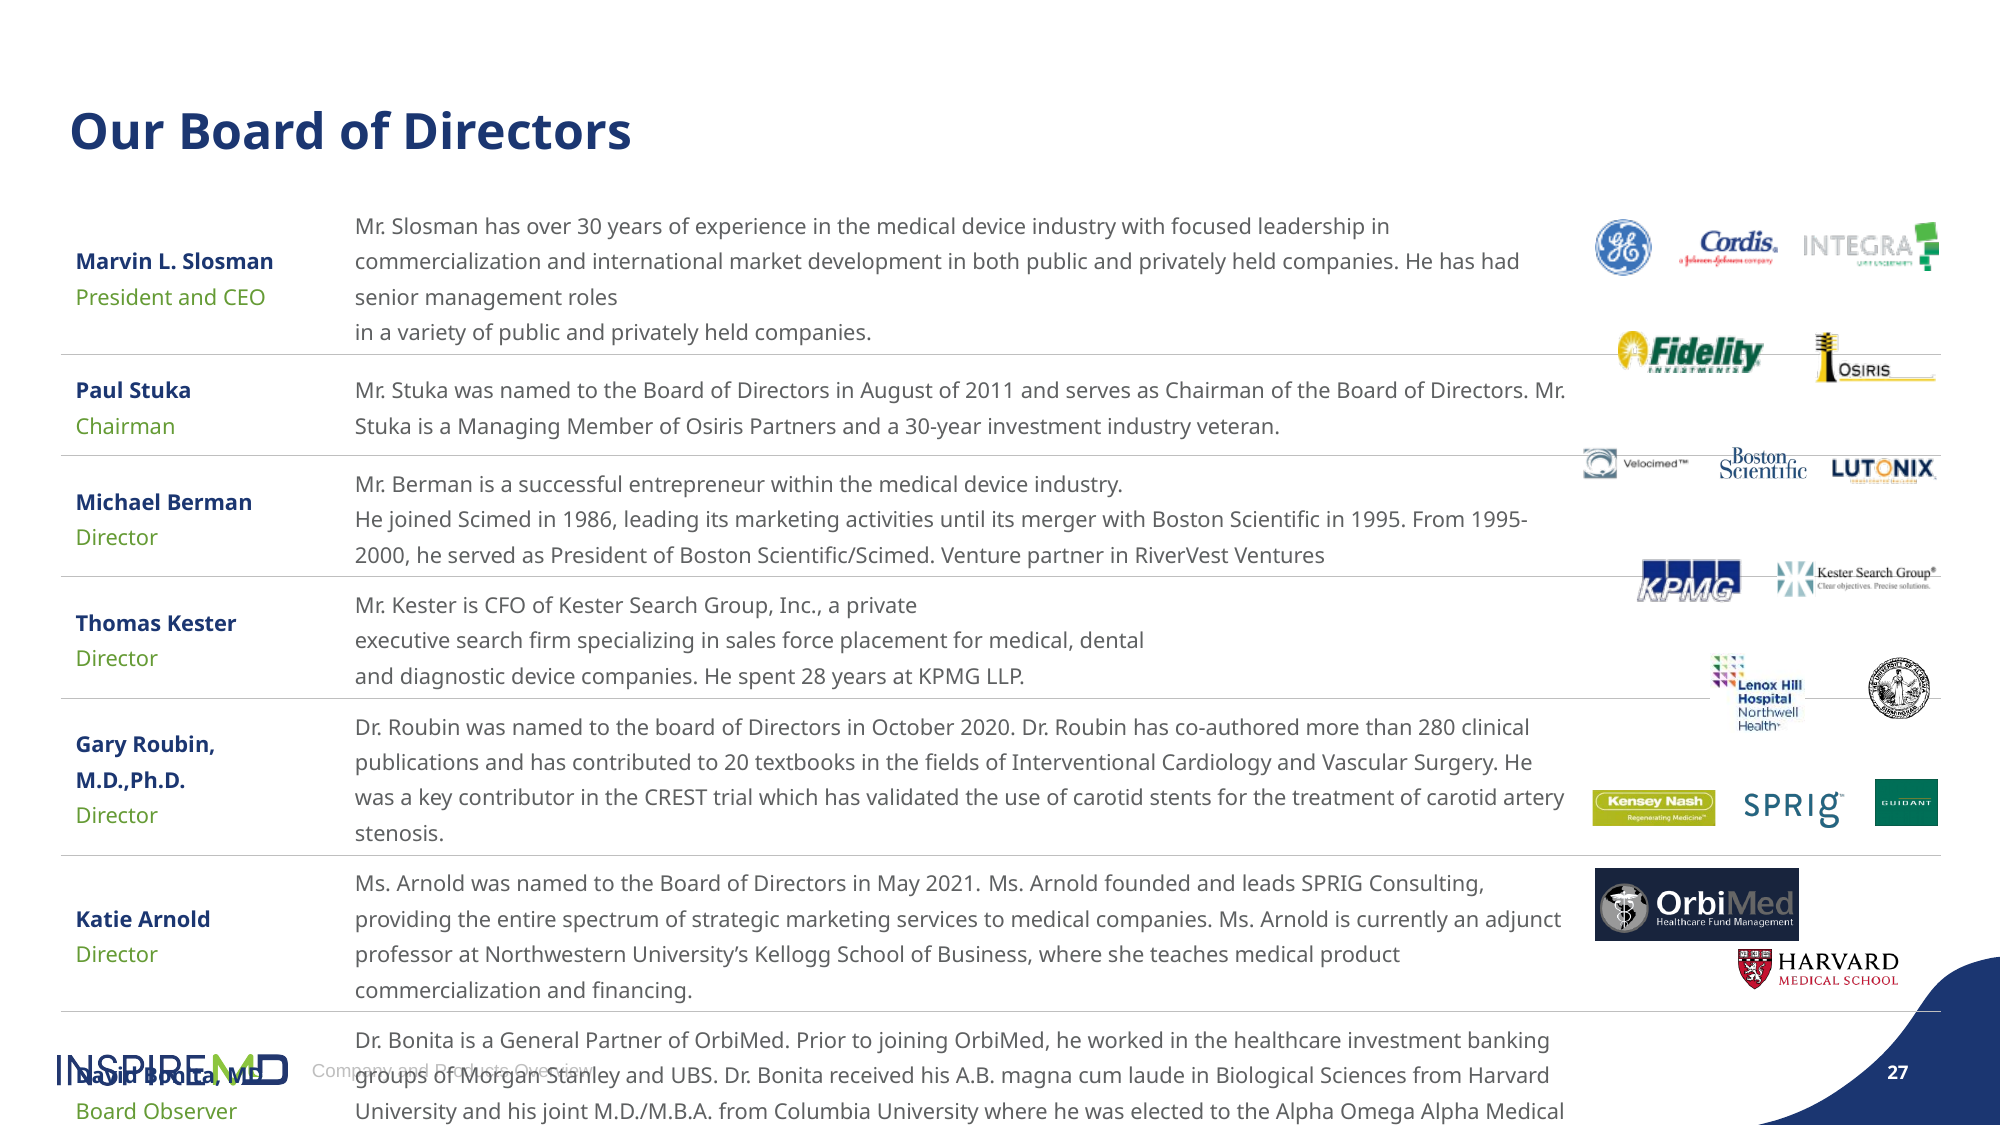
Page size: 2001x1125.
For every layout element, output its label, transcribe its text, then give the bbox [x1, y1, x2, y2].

picture [1679, 228, 1779, 272]
picture [1830, 449, 1938, 495]
title Our Board of Directors [69, 96, 1928, 168]
picture [57, 1054, 61, 1086]
picture [1595, 868, 1799, 941]
table_cell [1585, 456, 1941, 576]
picture [1710, 653, 1805, 733]
table_cell [1585, 856, 1941, 1011]
table_cell Mr. Stuka was named to the Board of Directors in August of 2011 and serves as Chairman of the Board of Directors. Mr. Stuka is a Managing Member of Osiris Partners and a 30-year investment industry veteran. [340, 355, 1585, 455]
picture [1875, 779, 1938, 826]
table_cell Mr. Kester is CFO of Kester Search Group, Inc., a private executive search firm specializing in sales force placement for medical, dental and diagnostic device companies. He spent 28 years at KPMG LLP. [340, 577, 1585, 698]
picture [1744, 790, 1845, 828]
table_header Mr. Slosman has over 30 years of experience in the medical device industry with focused leadership in commercialization and international market development in both public and privately held companies. He has had senior management roles in a variety of public and privately held companies. [340, 198, 1585, 354]
picture [1803, 222, 1939, 271]
picture [1592, 790, 1716, 826]
picture [1815, 332, 1936, 383]
table_cell Katie Arnold Director [61, 856, 340, 1011]
picture [1571, 435, 1701, 492]
table_cell Ms. Arnold was named to the Board of Directors in May 2021. Ms. Arnold founded and leads SPRIG Consulting, providing the entire spectrum of strategic marketing services to medical companies. Ms. Arnold is currently an adjunct professor at Northwestern University’s Kellogg School of Business, where she teaches medical product commercialization and financing. [340, 856, 1585, 1011]
table_cell Dr. Bonita is a General Partner of OrbiMed. Prior to joining OrbiMed, he worked in the healthcare investment banking groups of Morgan Stanley and UBS. Dr. Bonita received his A.B. magna cum laude in Biological Sciences from Harvard University and his joint M.D./M.B.A. from Columbia University where he was elected to the Alpha Omega Alpha Medical Honor Society and Beta Gamma Sigma Business Honor Society. [340, 1012, 1585, 1125]
table_header Marvin L. Slosman President and CEO [61, 198, 340, 354]
picture [1618, 331, 1764, 373]
table_header [1585, 198, 1941, 354]
table_cell Mr. Berman is a successful entrepreneur within the medical device industry. He joined Scimed in 1986, leading its marketing activities until its merger with Boston Scientific in 1995. From 1995-2000, he served as President of Boston Scientific/Scimed. Venture partner in RiverVest Ventures [340, 456, 1585, 576]
table_cell [1585, 1012, 1941, 1125]
table_cell Paul Stuka Chairman [61, 355, 340, 455]
table_cell [1585, 577, 1941, 698]
picture [1737, 948, 1899, 990]
picture [1777, 561, 1938, 597]
table_cell Gary Roubin, M.D.,Ph.D. Director [61, 699, 340, 855]
picture [1635, 549, 1744, 607]
picture [1868, 657, 1930, 719]
picture [1595, 219, 1652, 276]
picture [1719, 446, 1807, 479]
table_cell Michael Berman Director [61, 456, 340, 576]
table_cell Dr. Roubin was named to the board of Directors in October 2020. Dr. Roubin has co-authored more than 280 clinical publications and has contributed to 20 textbooks in the fields of Interventional Cardiology and Vascular Surgery. He was a key contributor in the CREST trial which has validated the use of carotid stents for the treatment of carotid artery stenosis. [340, 699, 1585, 855]
table_cell [1585, 355, 1941, 455]
table_cell David Bonita, MD Board Observer [61, 1012, 340, 1125]
table_cell Thomas Kester Director [61, 577, 340, 698]
table_cell [1585, 699, 1941, 855]
